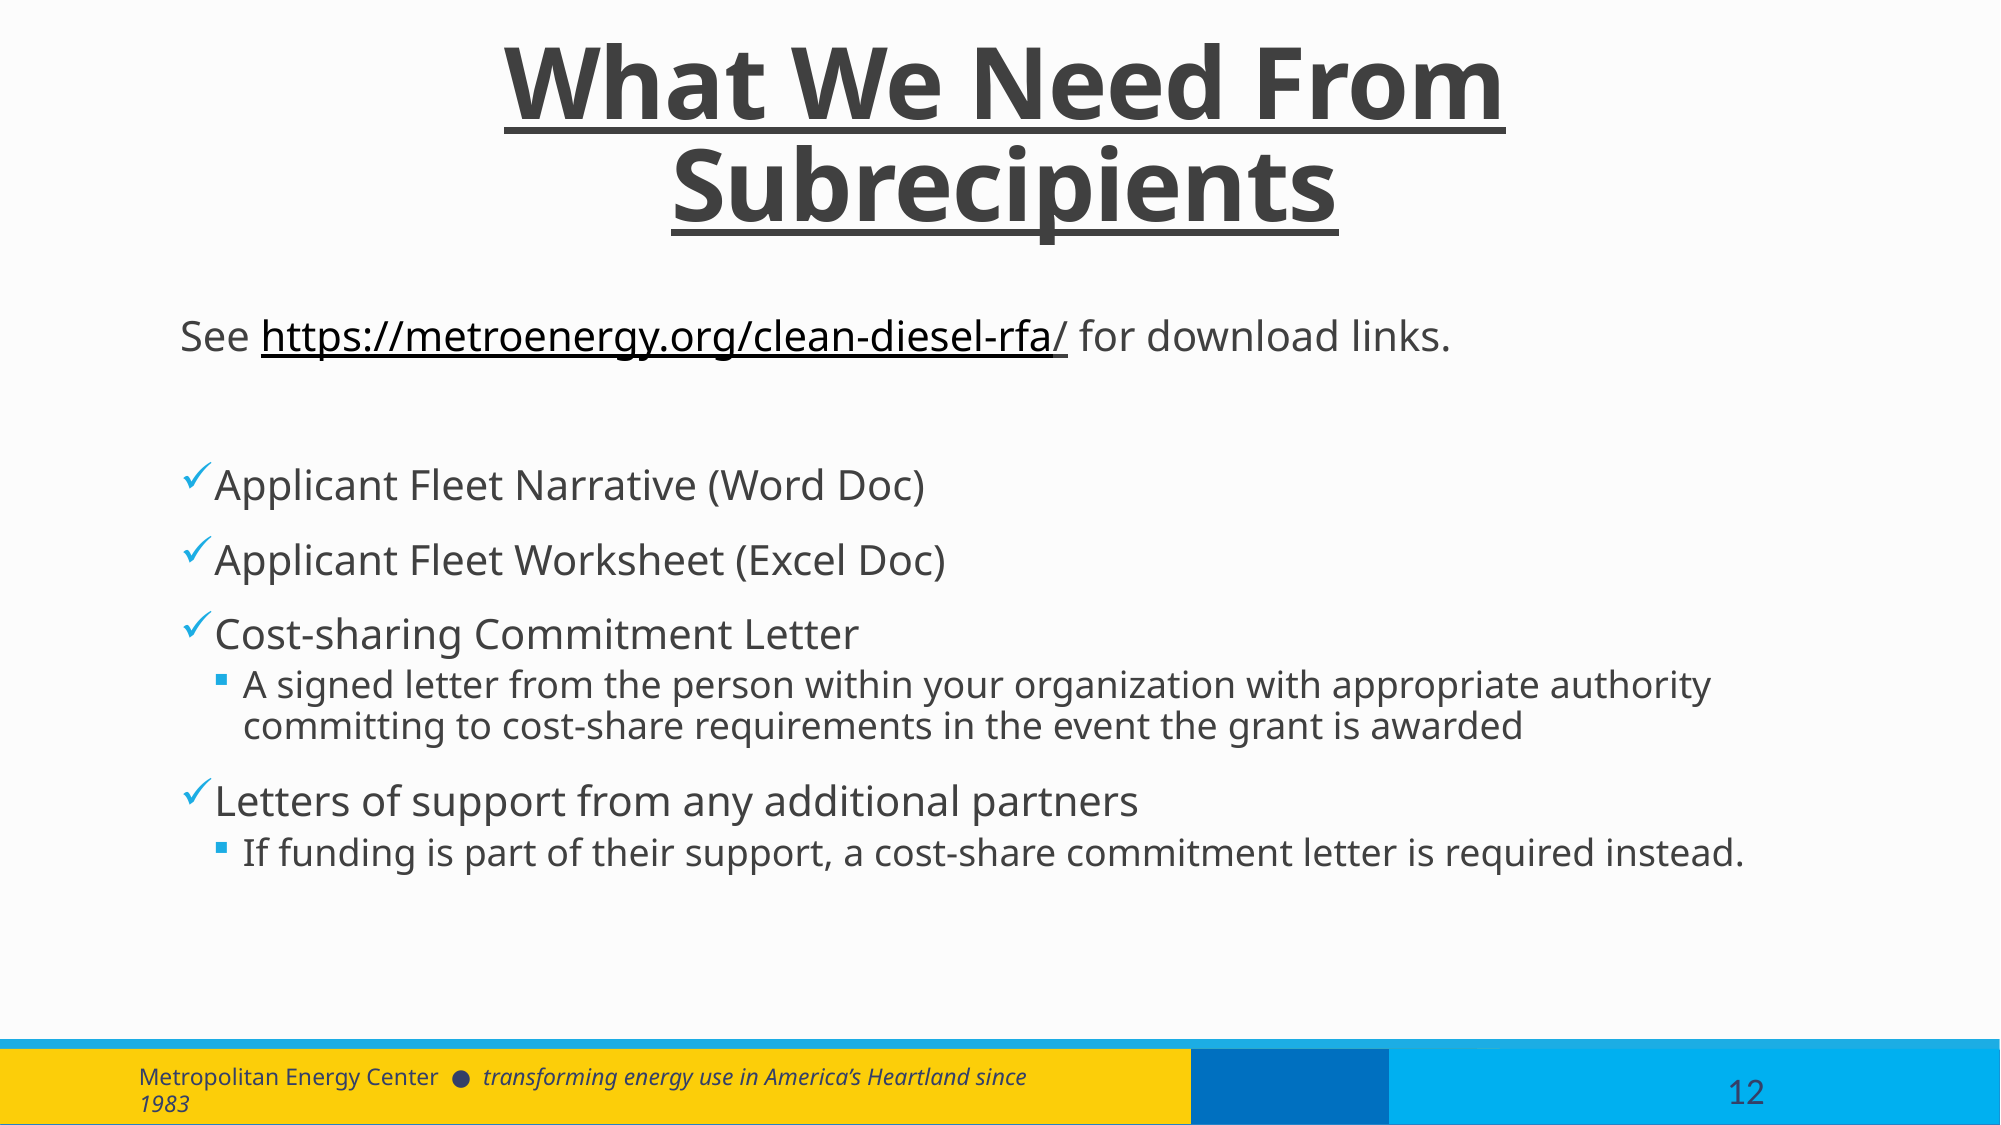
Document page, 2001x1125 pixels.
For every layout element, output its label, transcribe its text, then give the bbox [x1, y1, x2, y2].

title What We Need From Subrecipients [180, 11, 1830, 250]
list See https://metroenergy.org/clean-diesel-rfa/ for download links. Applicant Fleet Narrative (Word Doc) Applicant Fleet Worksheet (Excel Doc) Cost-sharing Commitment Letter A signed letter from the person within your organization with appropriate authority committing to cost-share requirements in the event the grant is awarded Letters of support from any additional partners If funding is part of their support, a cost-share commitment letter is required instead. [180, 302, 1830, 963]
